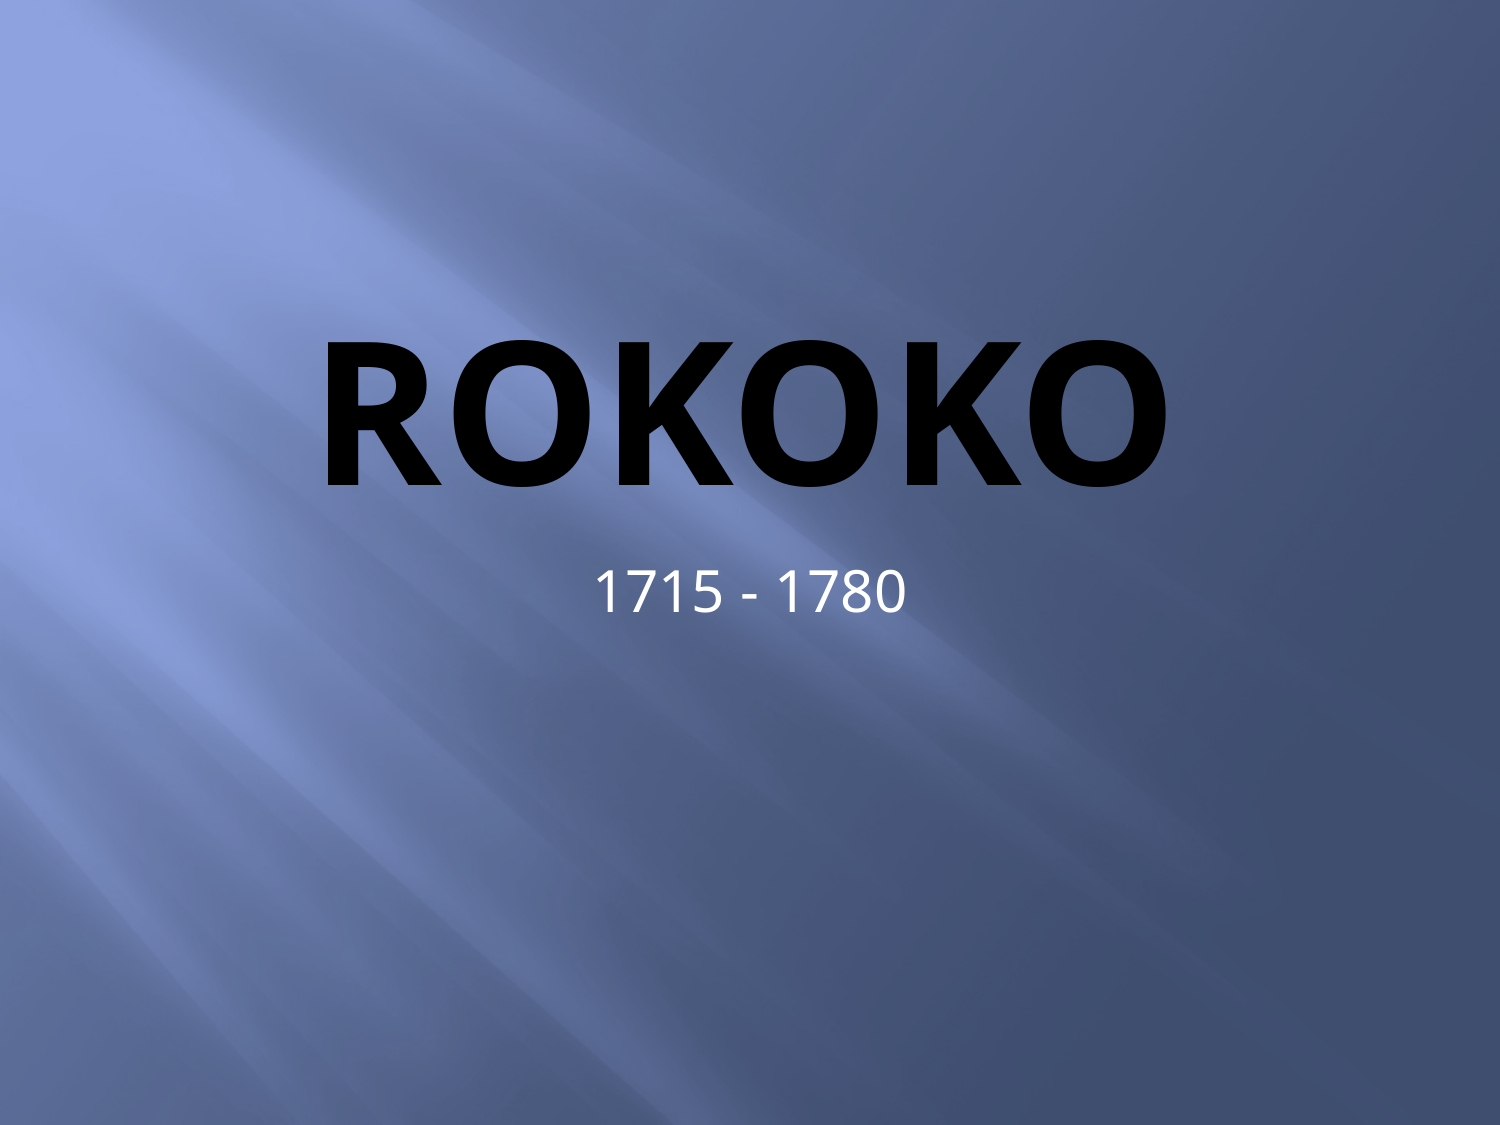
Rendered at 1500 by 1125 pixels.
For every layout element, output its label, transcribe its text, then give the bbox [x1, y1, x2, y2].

subtitle 1715 - 1780 [225, 546, 1275, 834]
title Rokoko [69, 224, 1420, 525]
